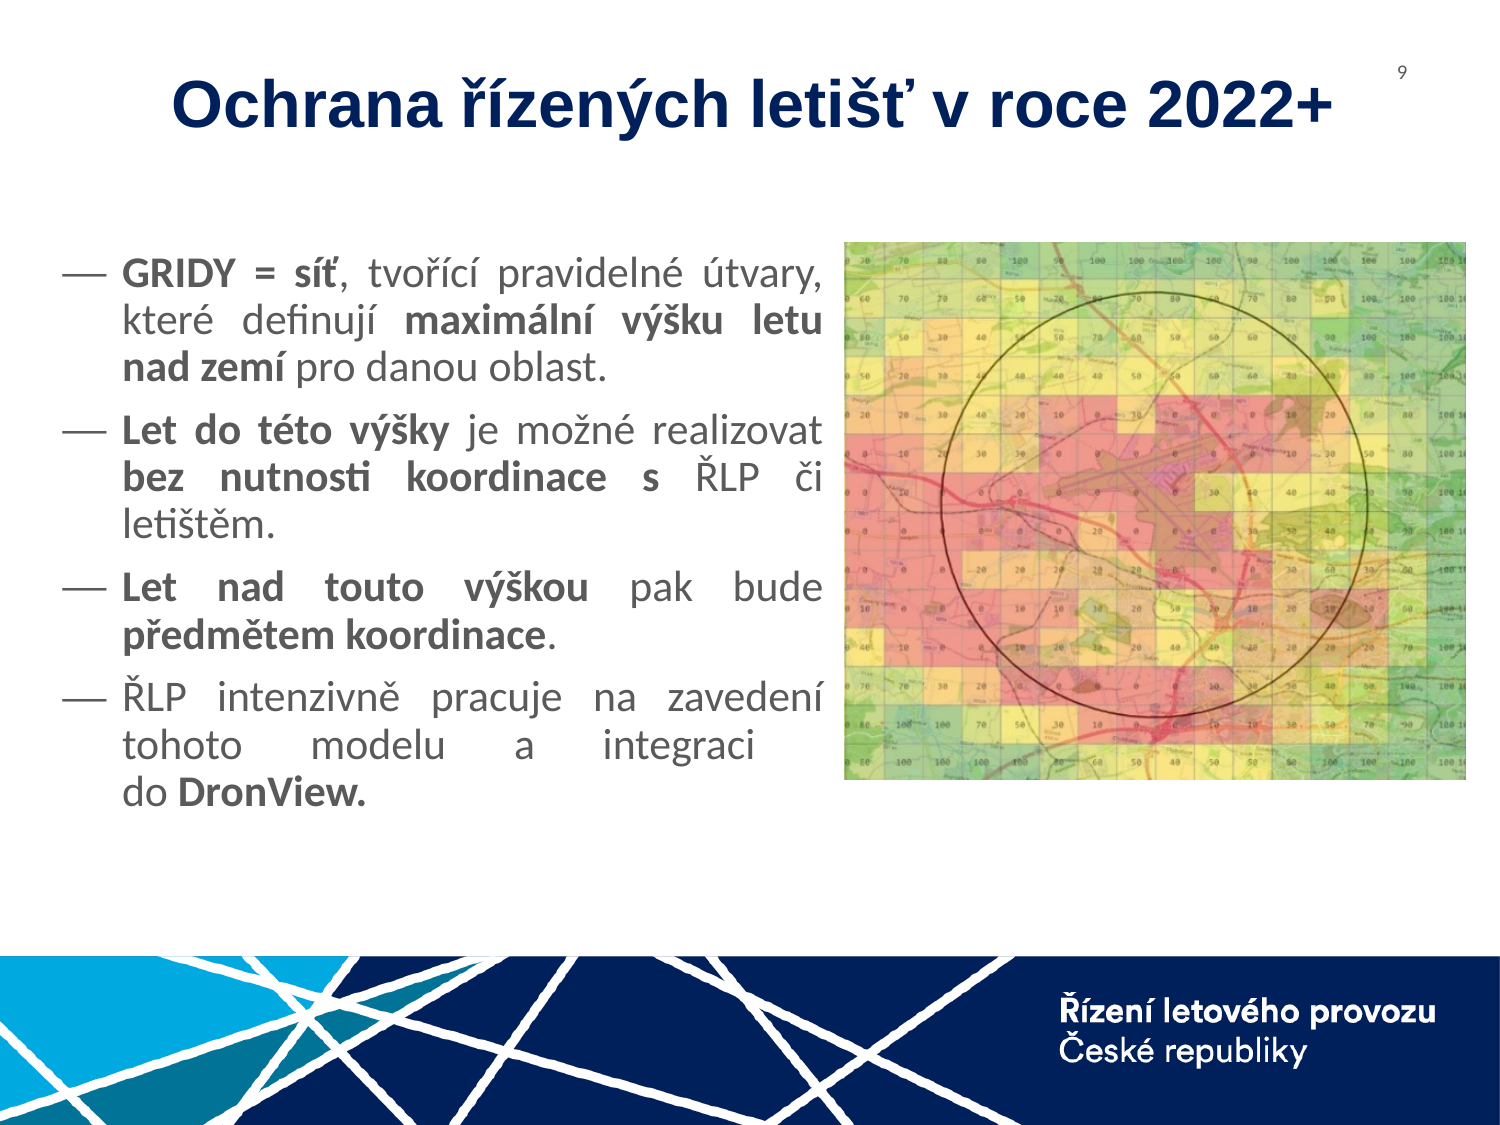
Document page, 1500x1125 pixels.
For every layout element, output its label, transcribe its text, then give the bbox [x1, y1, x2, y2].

picture [0, 954, 1500, 1125]
list GRIDY = síť, tvořící pravidelné útvary, které definují maximální výšku letu nad zemí pro danou oblast. Let do této výšky je možné realizovat bez nutnosti koordinace s ŘLP či letištěm. Let nad touto výškou pak bude předmětem koordinace. ŘLP intenzivně pracuje na zavedení tohoto modelu a integraci do DronView. [47, 241, 839, 842]
title Ochrana řízených letišť v roce 2022+ [47, 62, 1460, 268]
picture [844, 242, 1466, 780]
